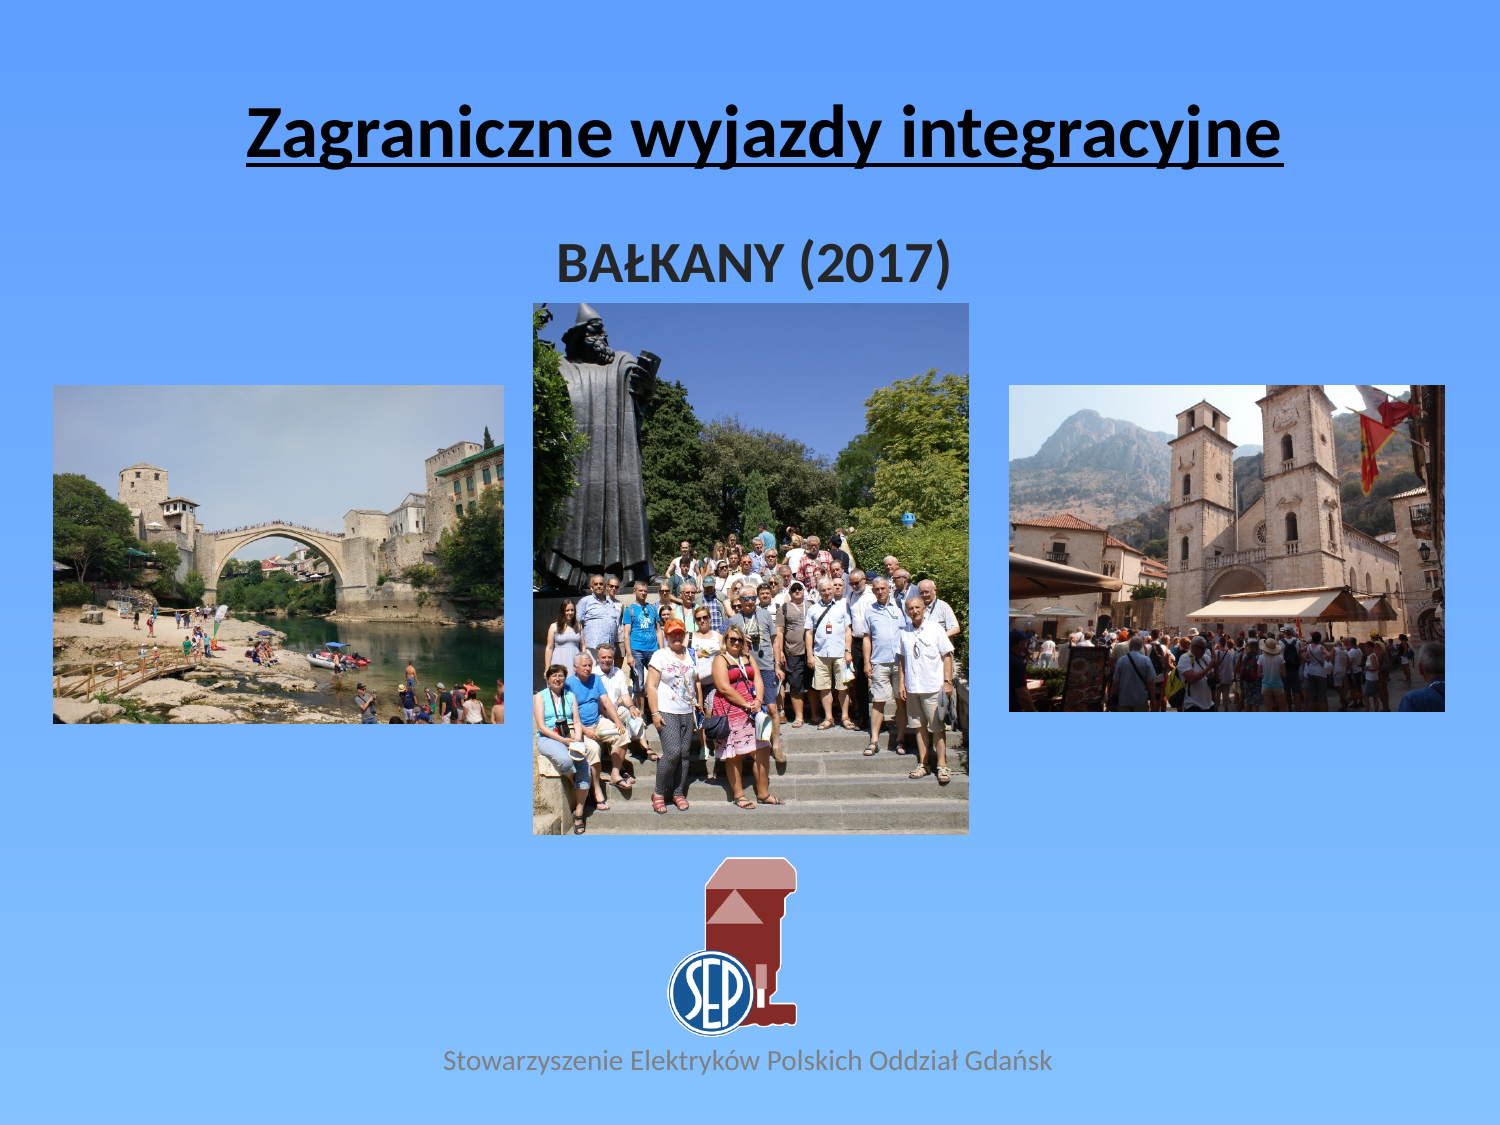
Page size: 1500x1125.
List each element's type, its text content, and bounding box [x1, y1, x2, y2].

text_box Stowarzyszenie Elektryków Polskich Oddział Gdańsk [428, 1034, 1102, 1084]
text_box BAŁKANY (2017) [542, 181, 974, 302]
picture [1009, 385, 1445, 712]
picture [52, 385, 505, 724]
text_box Zagraniczne wyjazdy integracyjne [129, 75, 1401, 181]
picture [532, 303, 969, 836]
picture [666, 857, 797, 1037]
